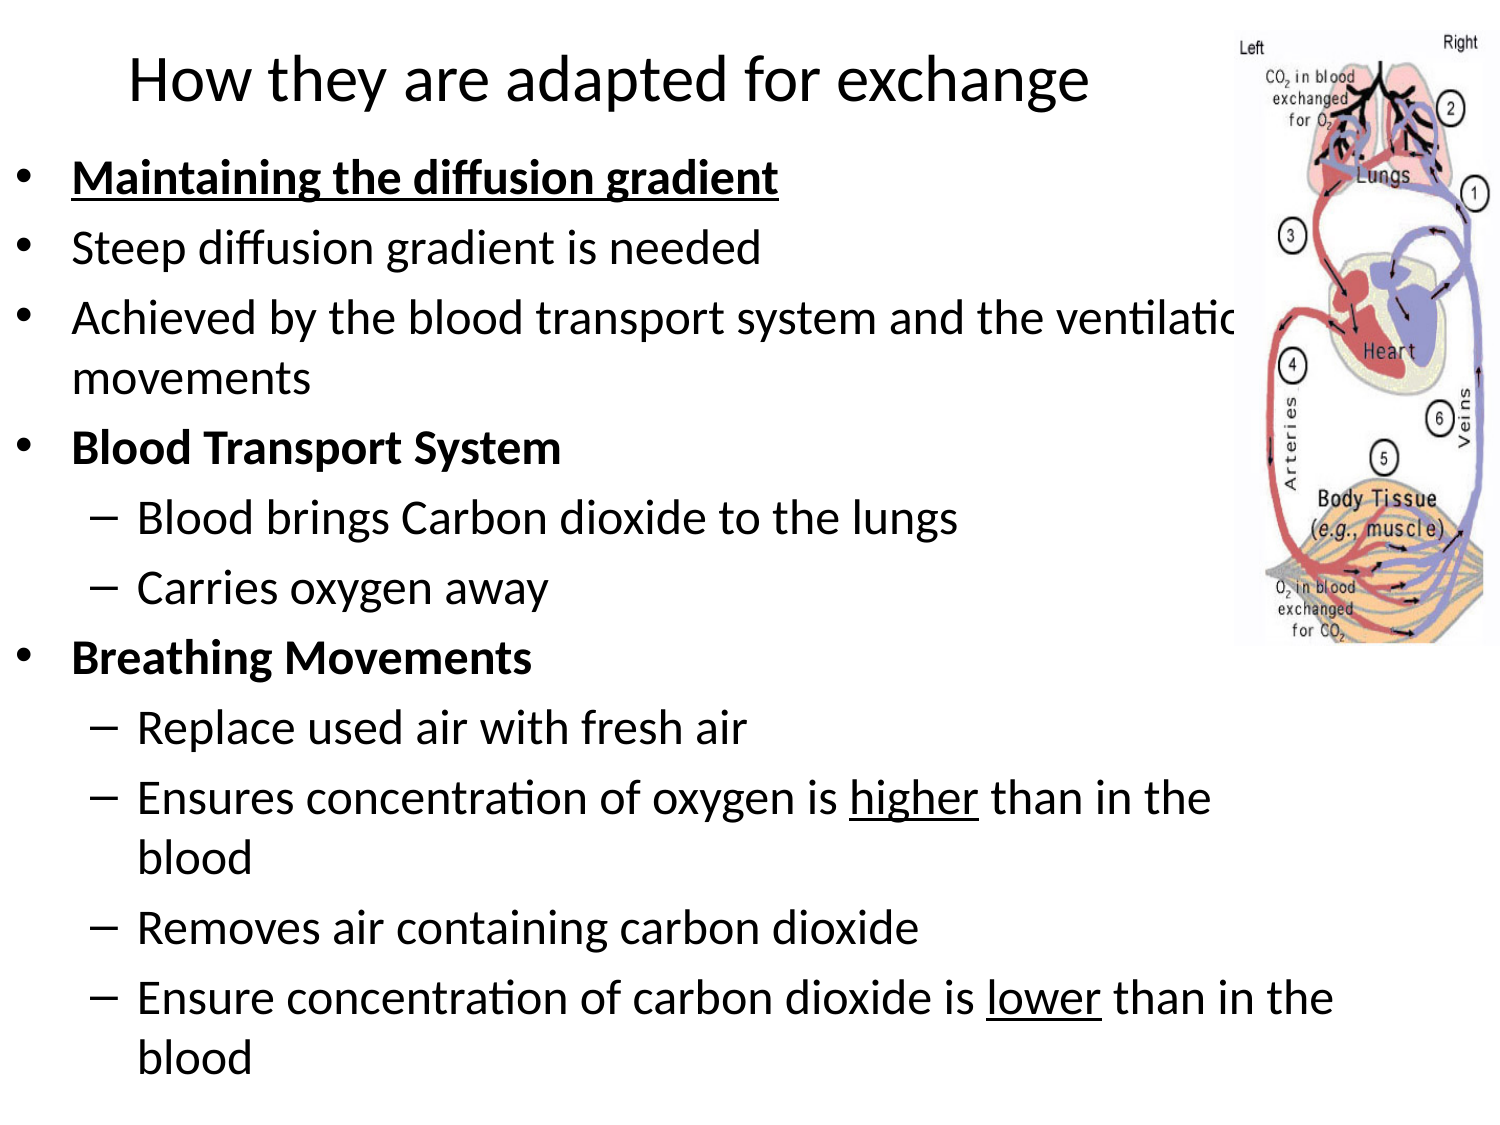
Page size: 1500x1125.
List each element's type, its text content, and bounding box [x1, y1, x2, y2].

list Maintaining the diffusion gradient Steep diffusion gradient is needed Achieved by the blood transport system and the ventilation movements Blood Transport System Blood brings Carbon dioxide to the lungs Carries oxygen away Breathing Movements Replace used air with fresh air Ensures concentration of oxygen is higher than in the blood Removes air containing carbon dioxide Ensure concentration of carbon dioxide is lower than in the blood [0, 137, 1350, 880]
title How they are adapted for exchange [0, 0, 1285, 137]
picture [1234, 30, 1500, 646]
